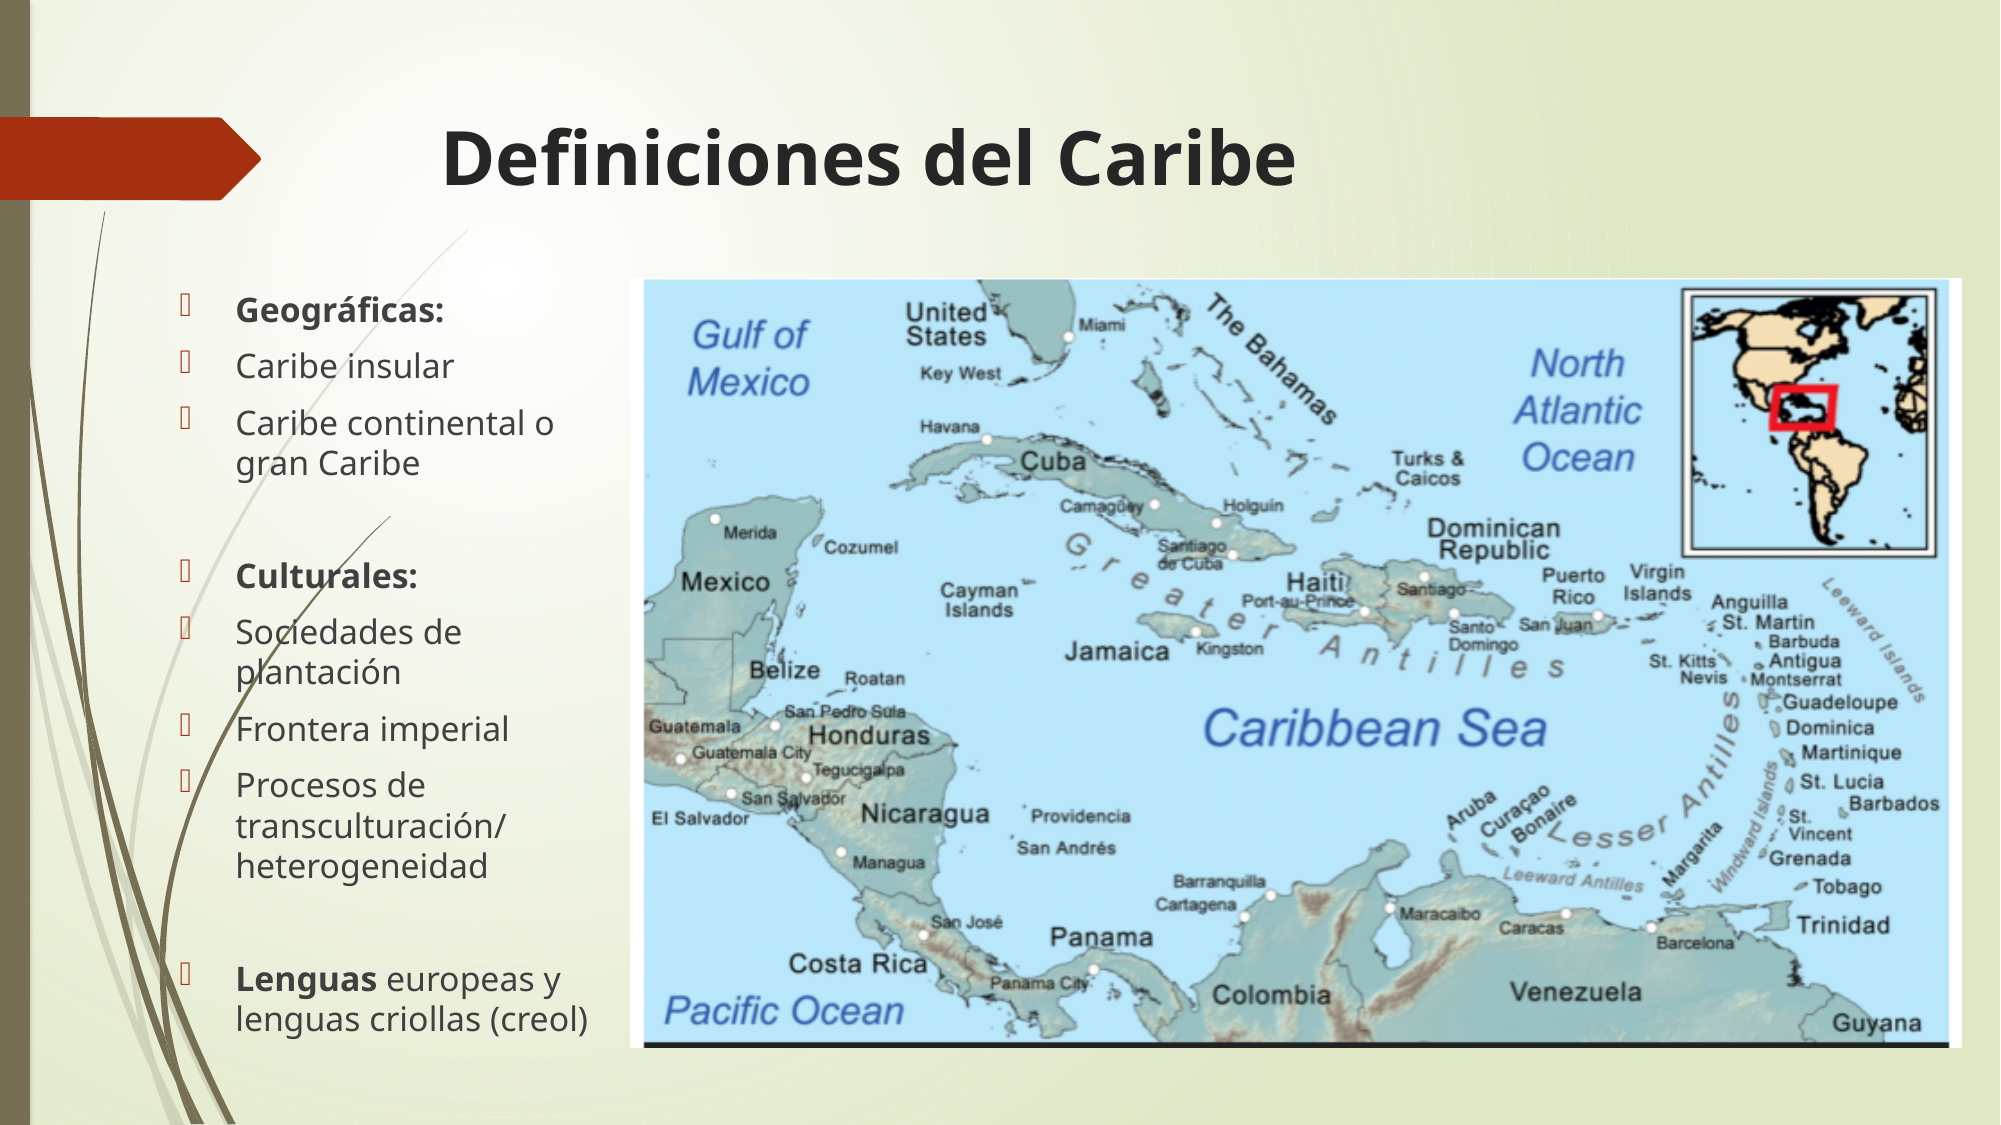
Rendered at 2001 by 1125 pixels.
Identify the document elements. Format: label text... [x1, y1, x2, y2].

list Geográficas: Caribe insular Caribe continental o gran Caribe Culturales: Sociedades de plantación Frontera imperial Procesos de transculturación/ heterogeneidad Lenguas europeas y lenguas criollas (creol) [164, 280, 627, 1050]
picture [630, 278, 1962, 1048]
title Definiciones del Caribe [425, 102, 1888, 280]
